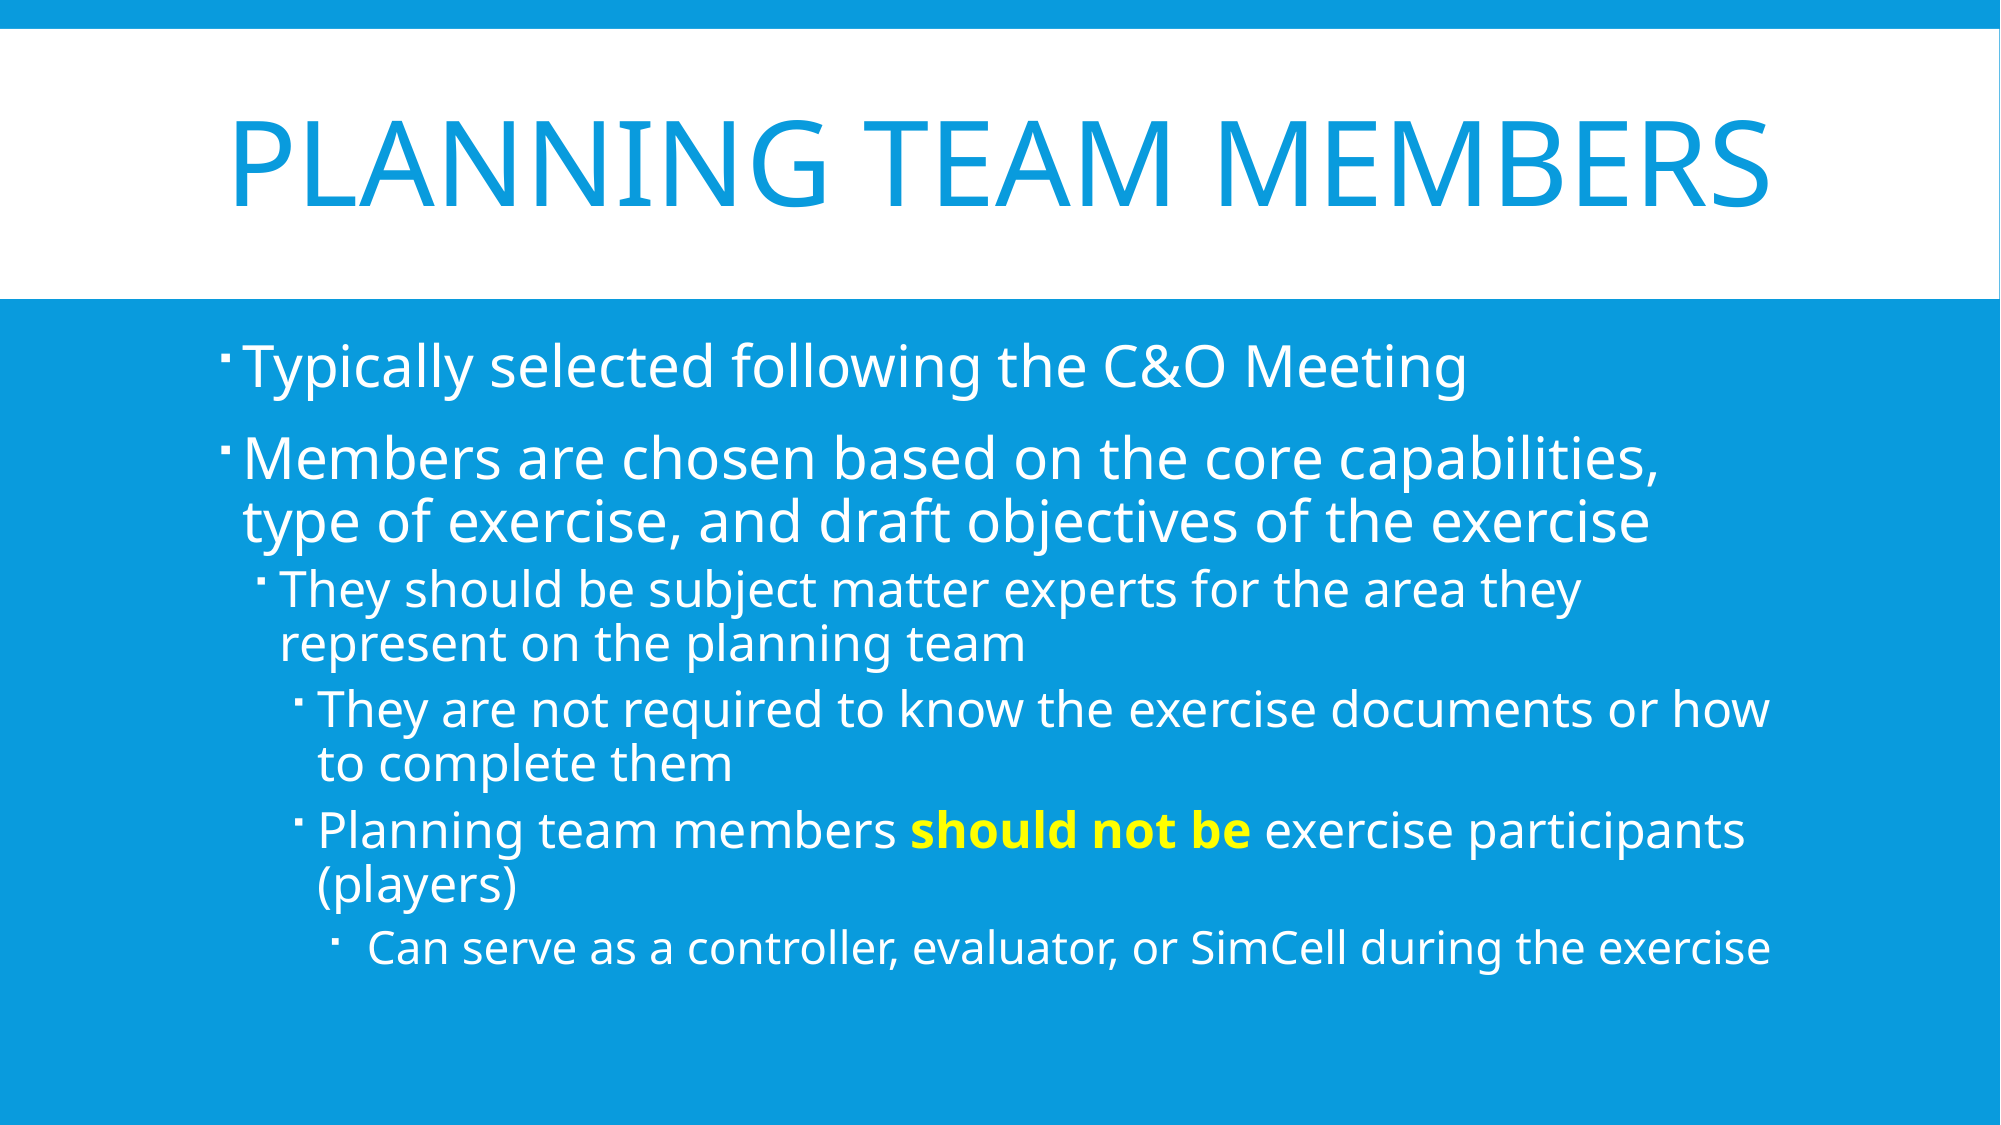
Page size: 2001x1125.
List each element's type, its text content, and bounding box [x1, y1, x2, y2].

title Planning Team Members [197, 46, 1803, 295]
list Typically selected following the C&O Meeting Members are chosen based on the core capabilities, type of exercise, and draft objectives of the exercise They should be subject matter experts for the area they represent on the planning team They are not required to know the exercise documents or how to complete them Planning team members should not be exercise participants (players) Can serve as a controller, evaluator, or SimCell during the exercise [197, 329, 1803, 1020]
